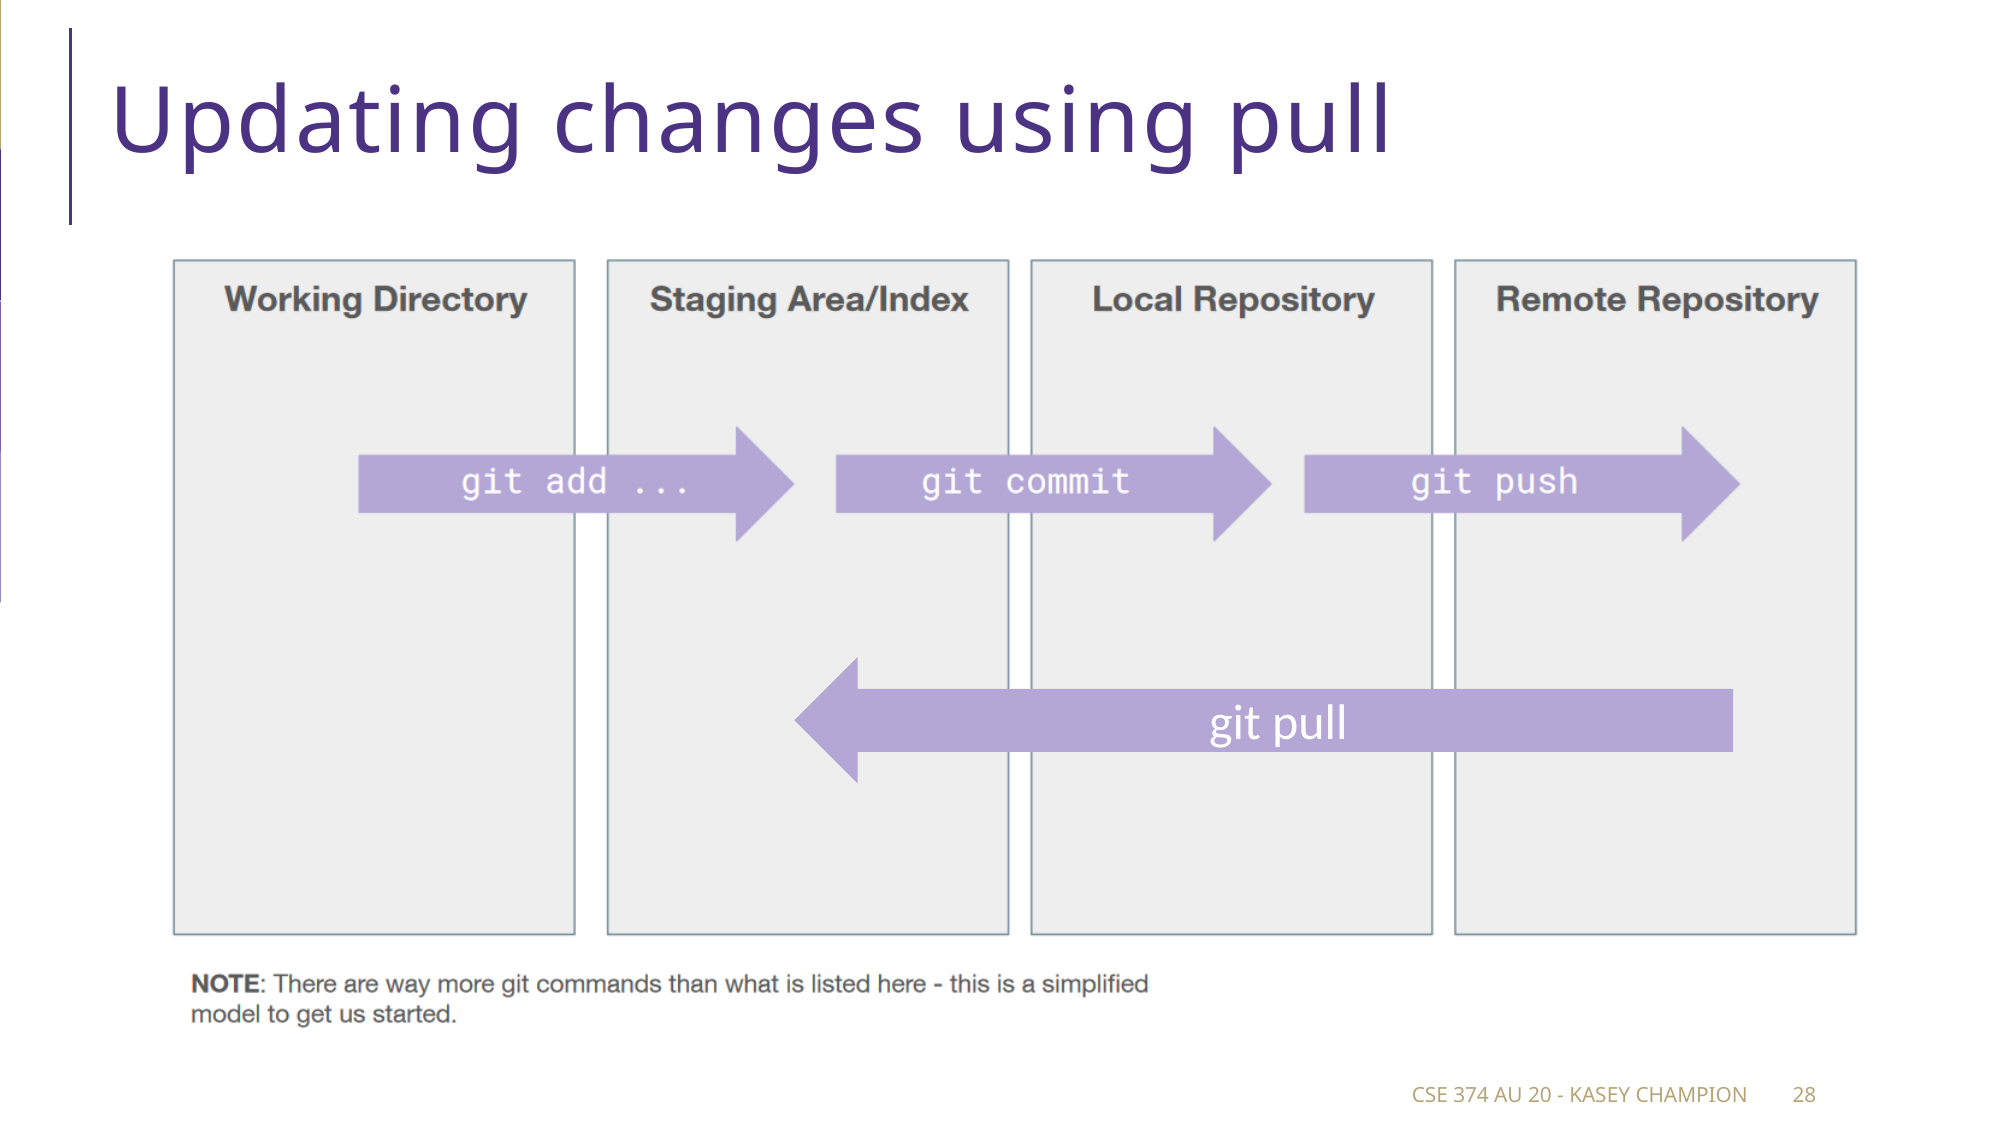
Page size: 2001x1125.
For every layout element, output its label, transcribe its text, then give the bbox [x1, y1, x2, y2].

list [145, 239, 1879, 1036]
footer CSE 374 au 20 - Kasey Champion [794, 1073, 1763, 1119]
slide_number 28 [1777, 1073, 1938, 1119]
title Updating changes using pull [94, 43, 1930, 210]
